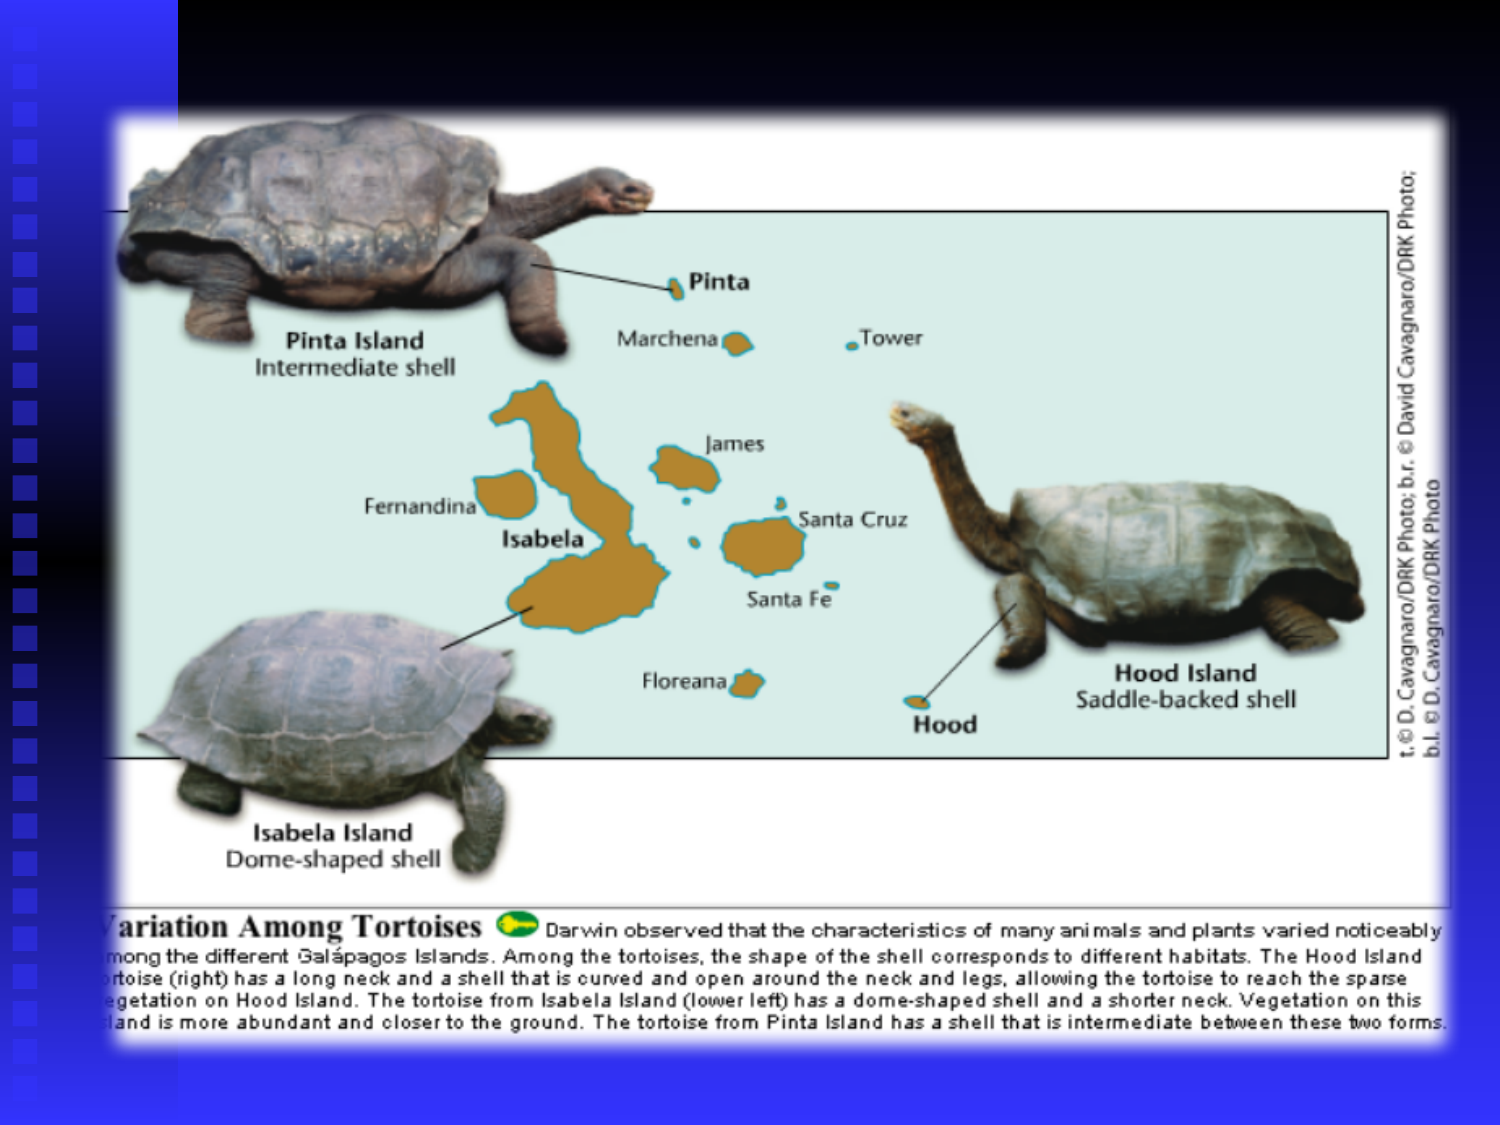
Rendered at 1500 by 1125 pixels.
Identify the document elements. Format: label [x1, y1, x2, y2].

list [99, 99, 1463, 1063]
